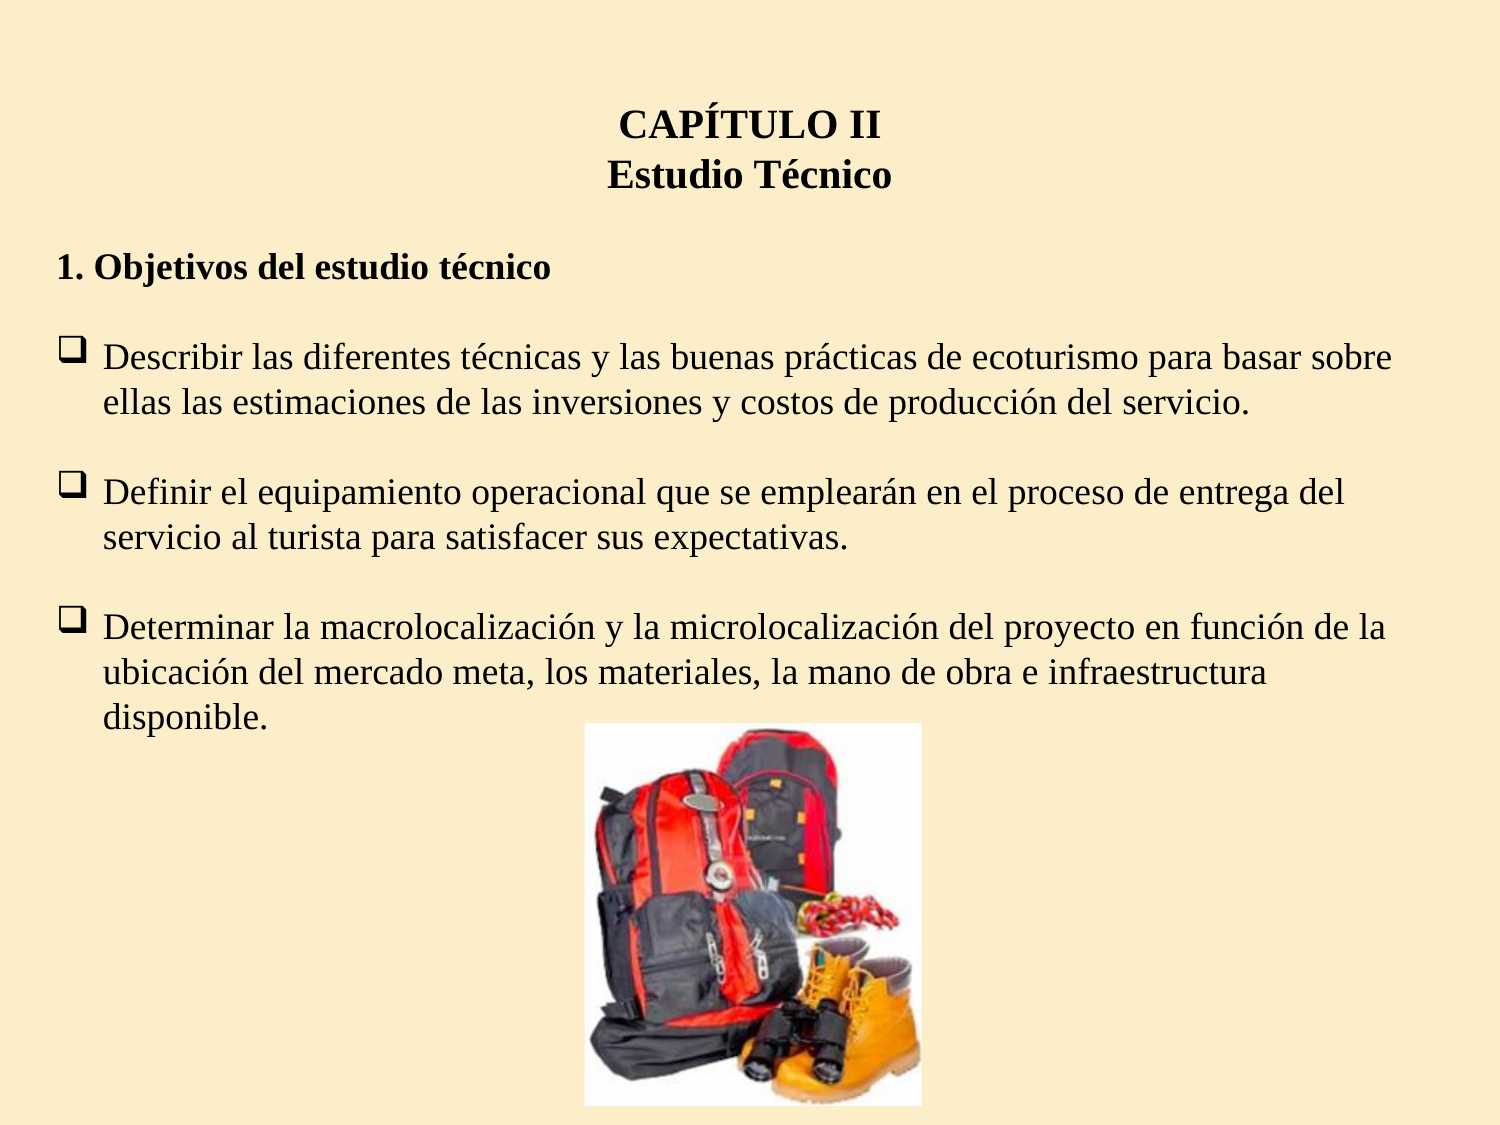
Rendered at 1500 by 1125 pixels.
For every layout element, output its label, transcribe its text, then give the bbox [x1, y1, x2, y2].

picture [584, 723, 922, 1107]
text_box CAPÍTULO II Estudio Técnico 1. Objetivos del estudio técnico Describir las diferentes técnicas y las buenas prácticas de ecoturismo para basar sobre ellas las estimaciones de las inversiones y costos de producción del servicio. Definir el equipamiento operacional que se emplearán en el proceso de entrega del servicio al turista para satisfacer sus expectativas. Determinar la macrolocalización y la microlocalización del proyecto en función de la ubicación del mercado meta, los materiales, la mano de obra e infraestructura disponible. [41, 89, 1459, 745]
